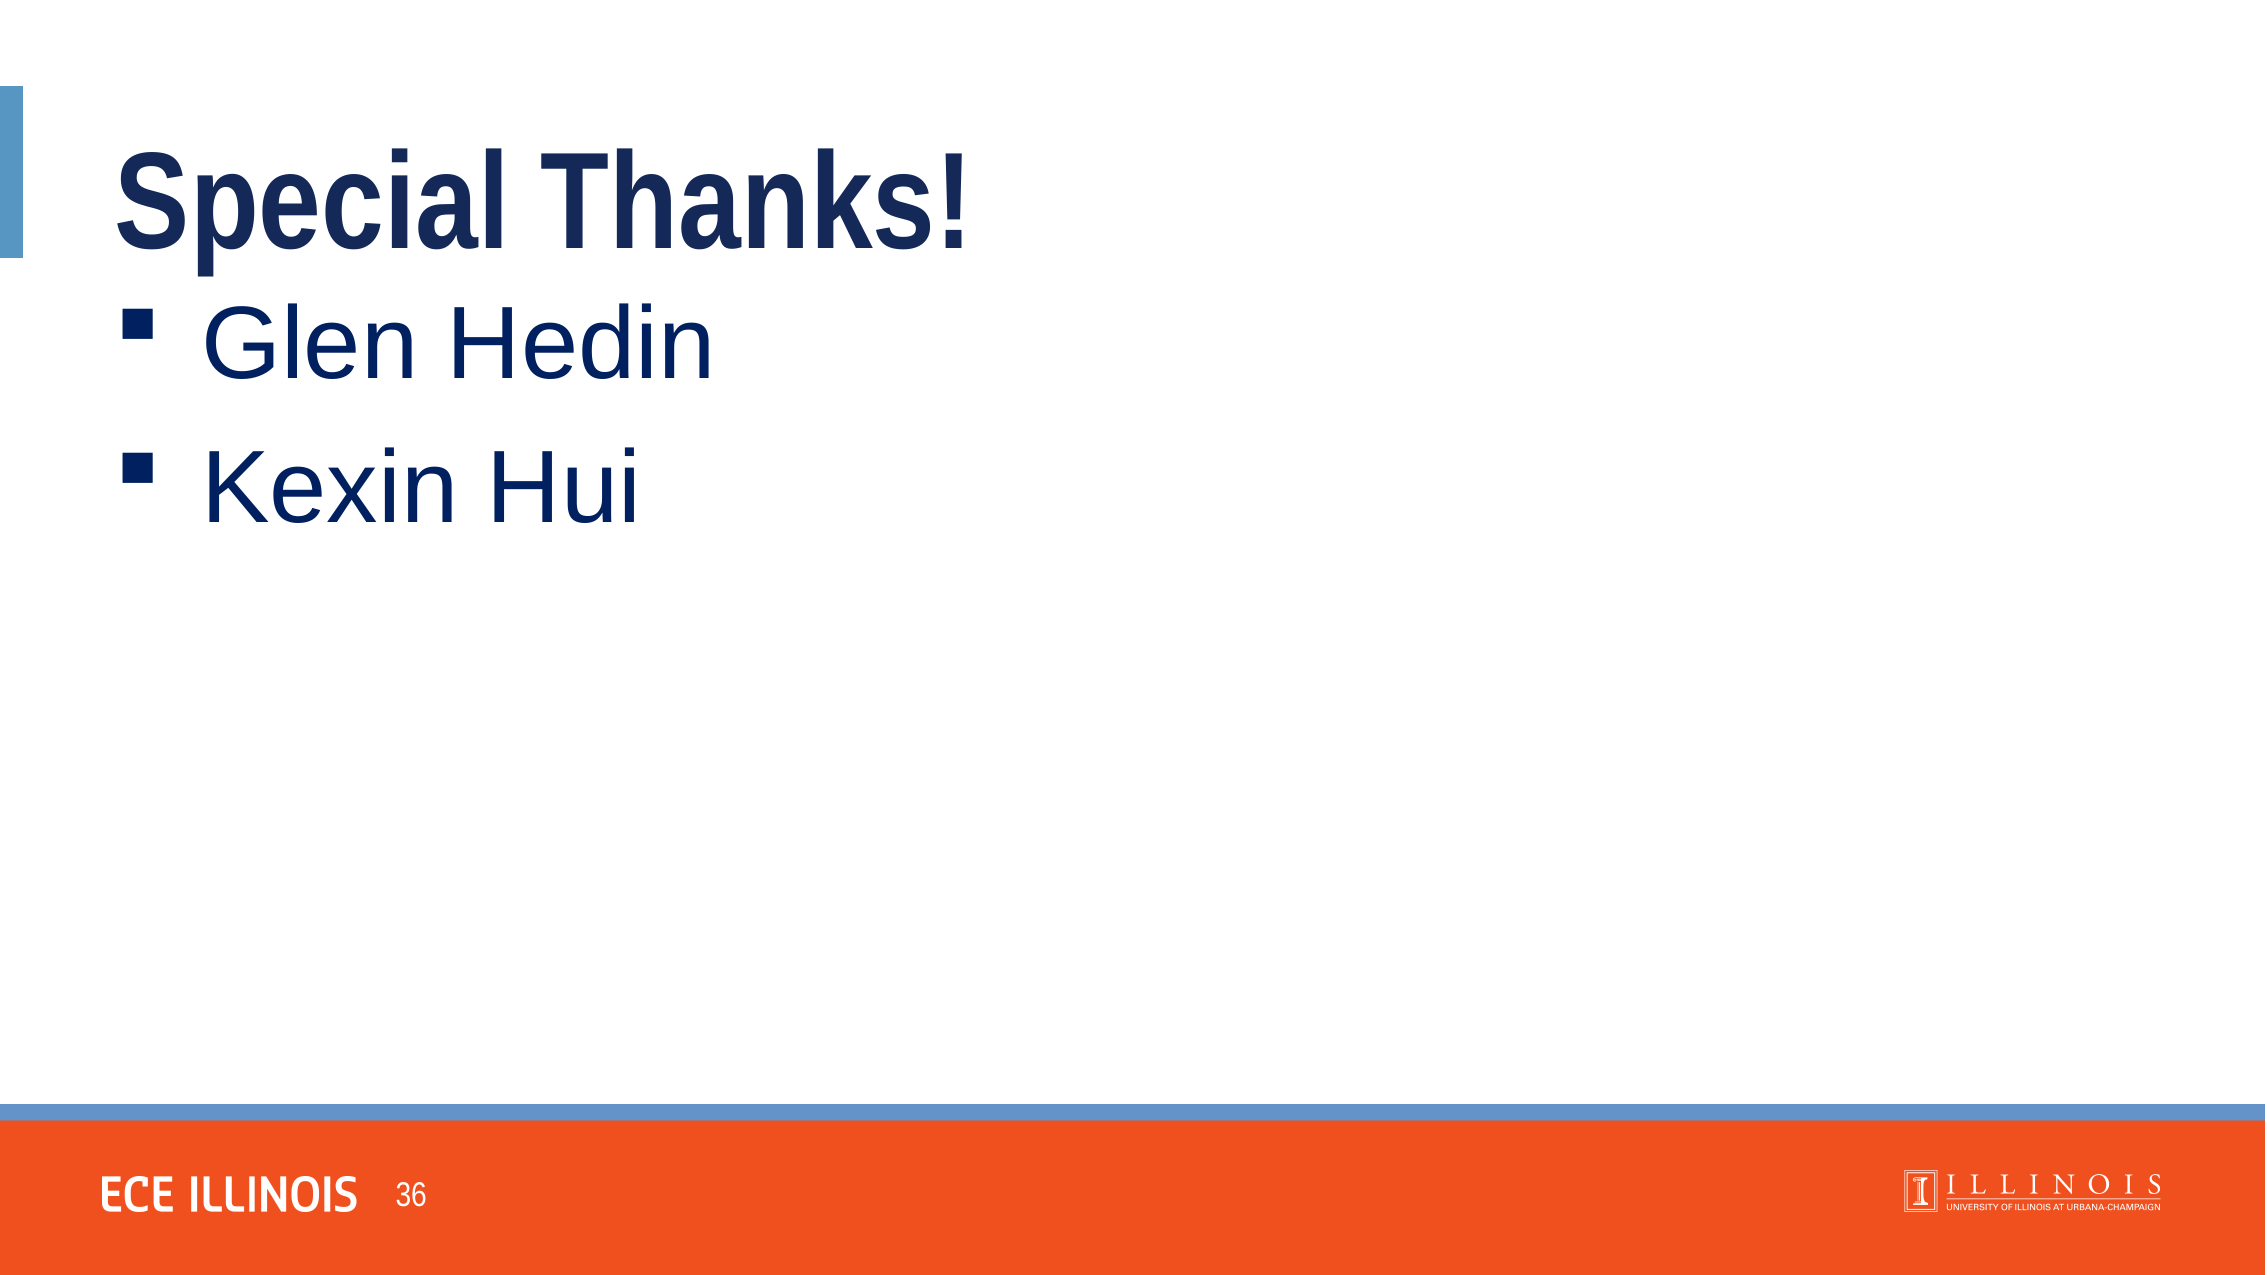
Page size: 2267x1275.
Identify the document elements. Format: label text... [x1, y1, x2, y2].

picture [0, 1104, 2265, 1275]
list Glen Hedin Kexin Hui [100, 267, 2184, 1102]
list Special Thanks! [100, 104, 2173, 224]
